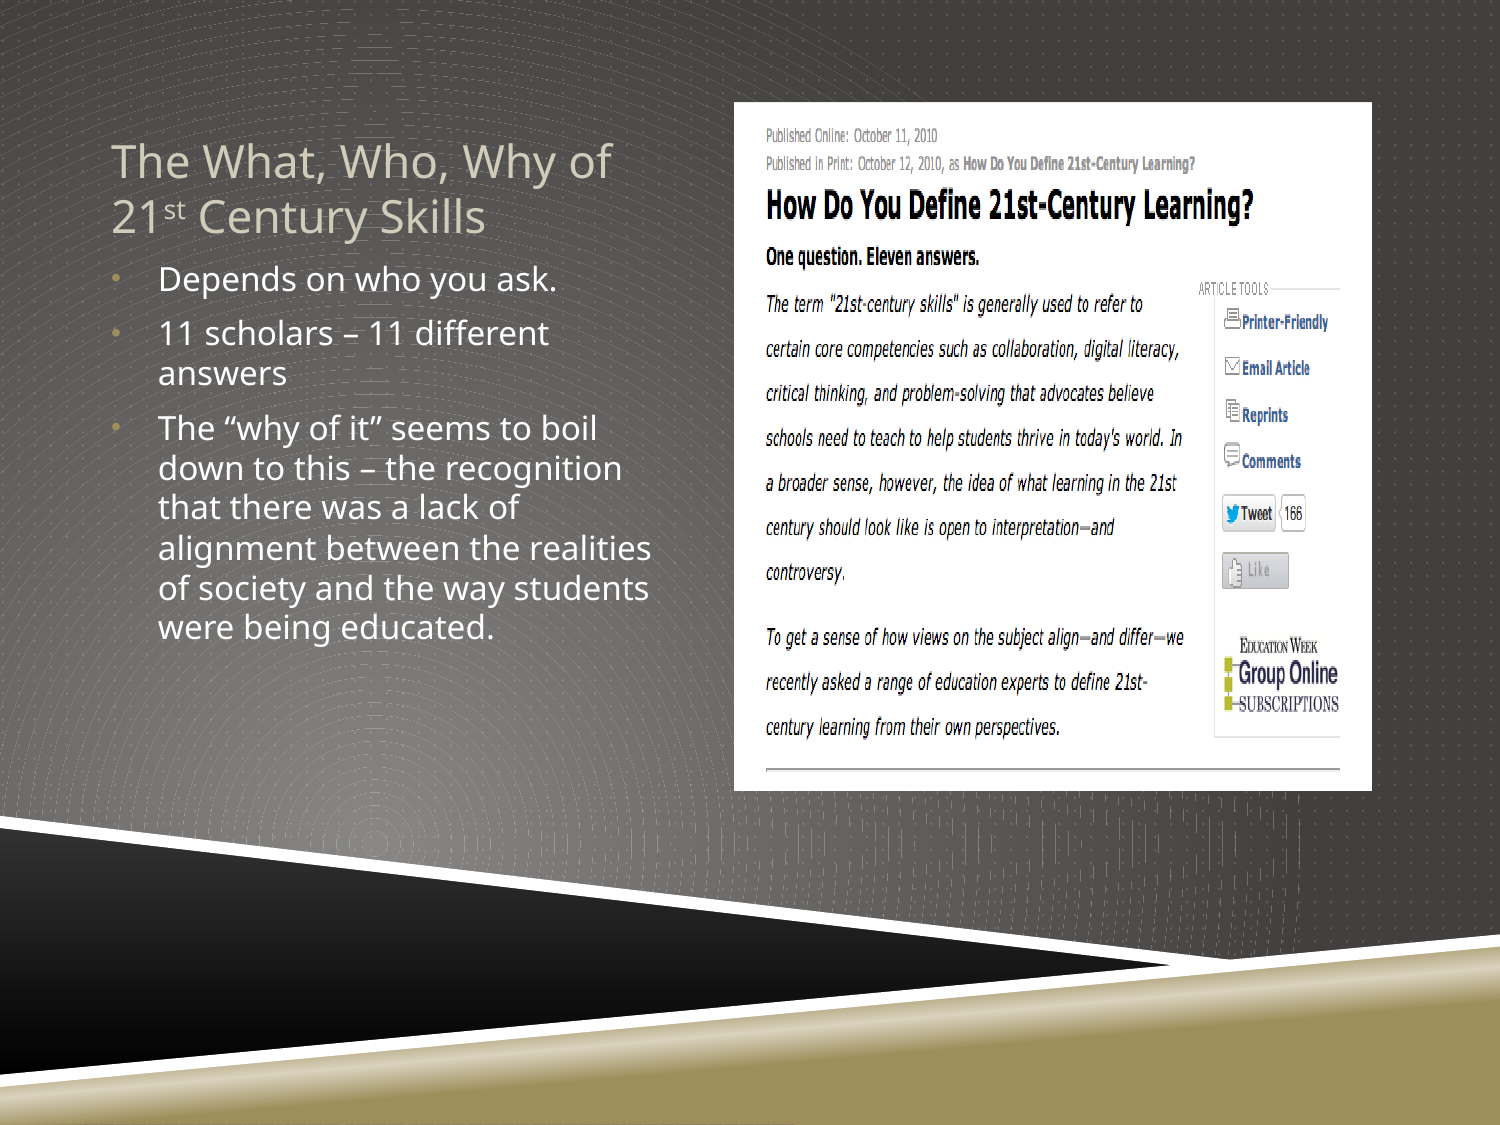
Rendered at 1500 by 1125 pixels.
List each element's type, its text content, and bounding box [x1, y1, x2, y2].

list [733, 102, 1372, 791]
title The What, Who, Why of 21st Century Skills [111, 99, 666, 250]
list Depends on who you ask. 11 scholars – 11 different answers The “why of it” seems to boil down to this – the recognition that there was a lack of alignment between the realities of society and the way students were being educated. [110, 250, 666, 791]
